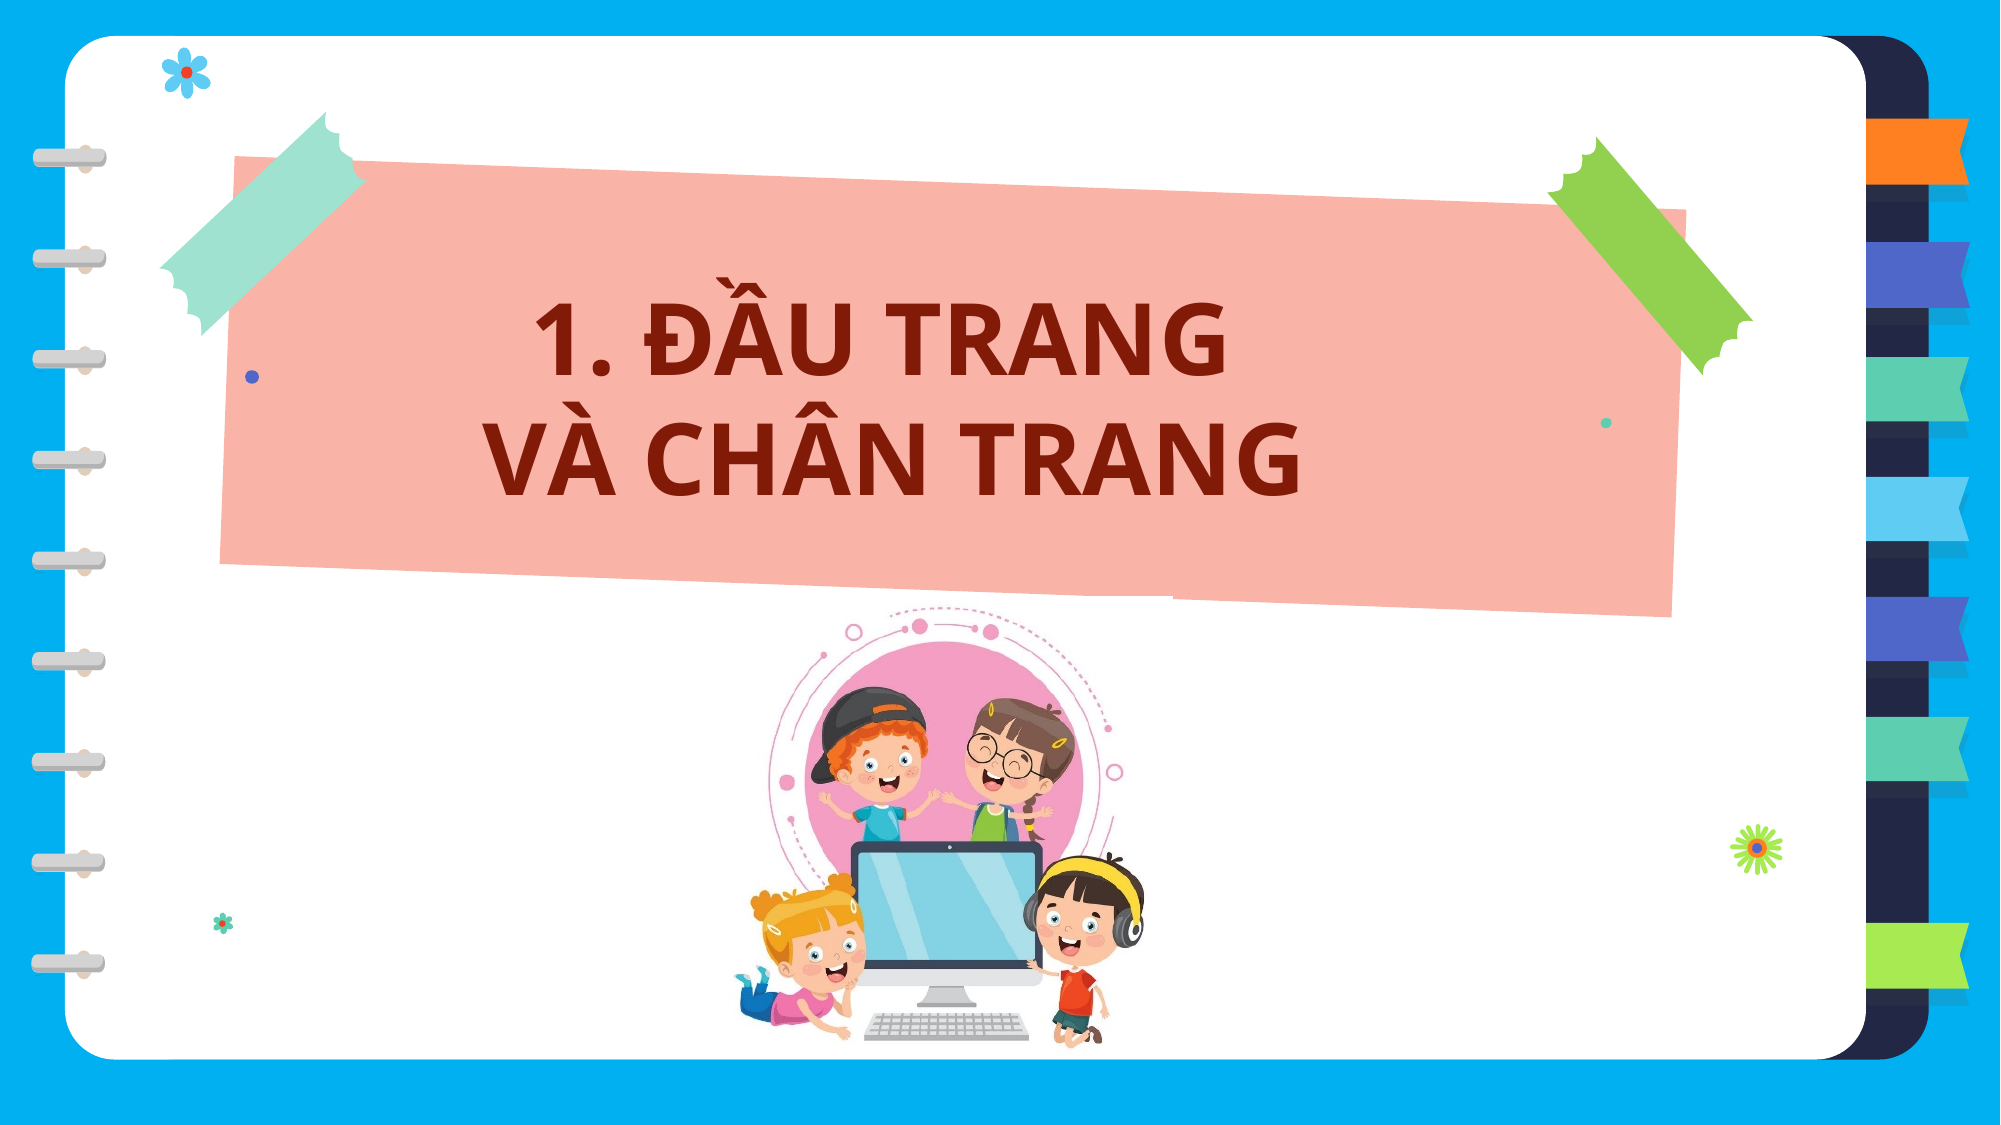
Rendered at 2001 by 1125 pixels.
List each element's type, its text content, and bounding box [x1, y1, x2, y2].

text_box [152, 39, 226, 105]
text_box 1. ĐẦU TRANG VÀ CHÂN TRANG [0, 268, 1847, 523]
text_box [1547, 136, 1709, 268]
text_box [209, 908, 237, 937]
text_box [233, 156, 276, 198]
text_box [159, 111, 367, 268]
text_box [275, 160, 1610, 268]
text_box [219, 523, 1675, 618]
text_box [245, 370, 259, 384]
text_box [1732, 826, 1781, 873]
text_box [1658, 208, 1687, 240]
picture [711, 596, 1173, 1057]
text_box [1600, 417, 1612, 429]
